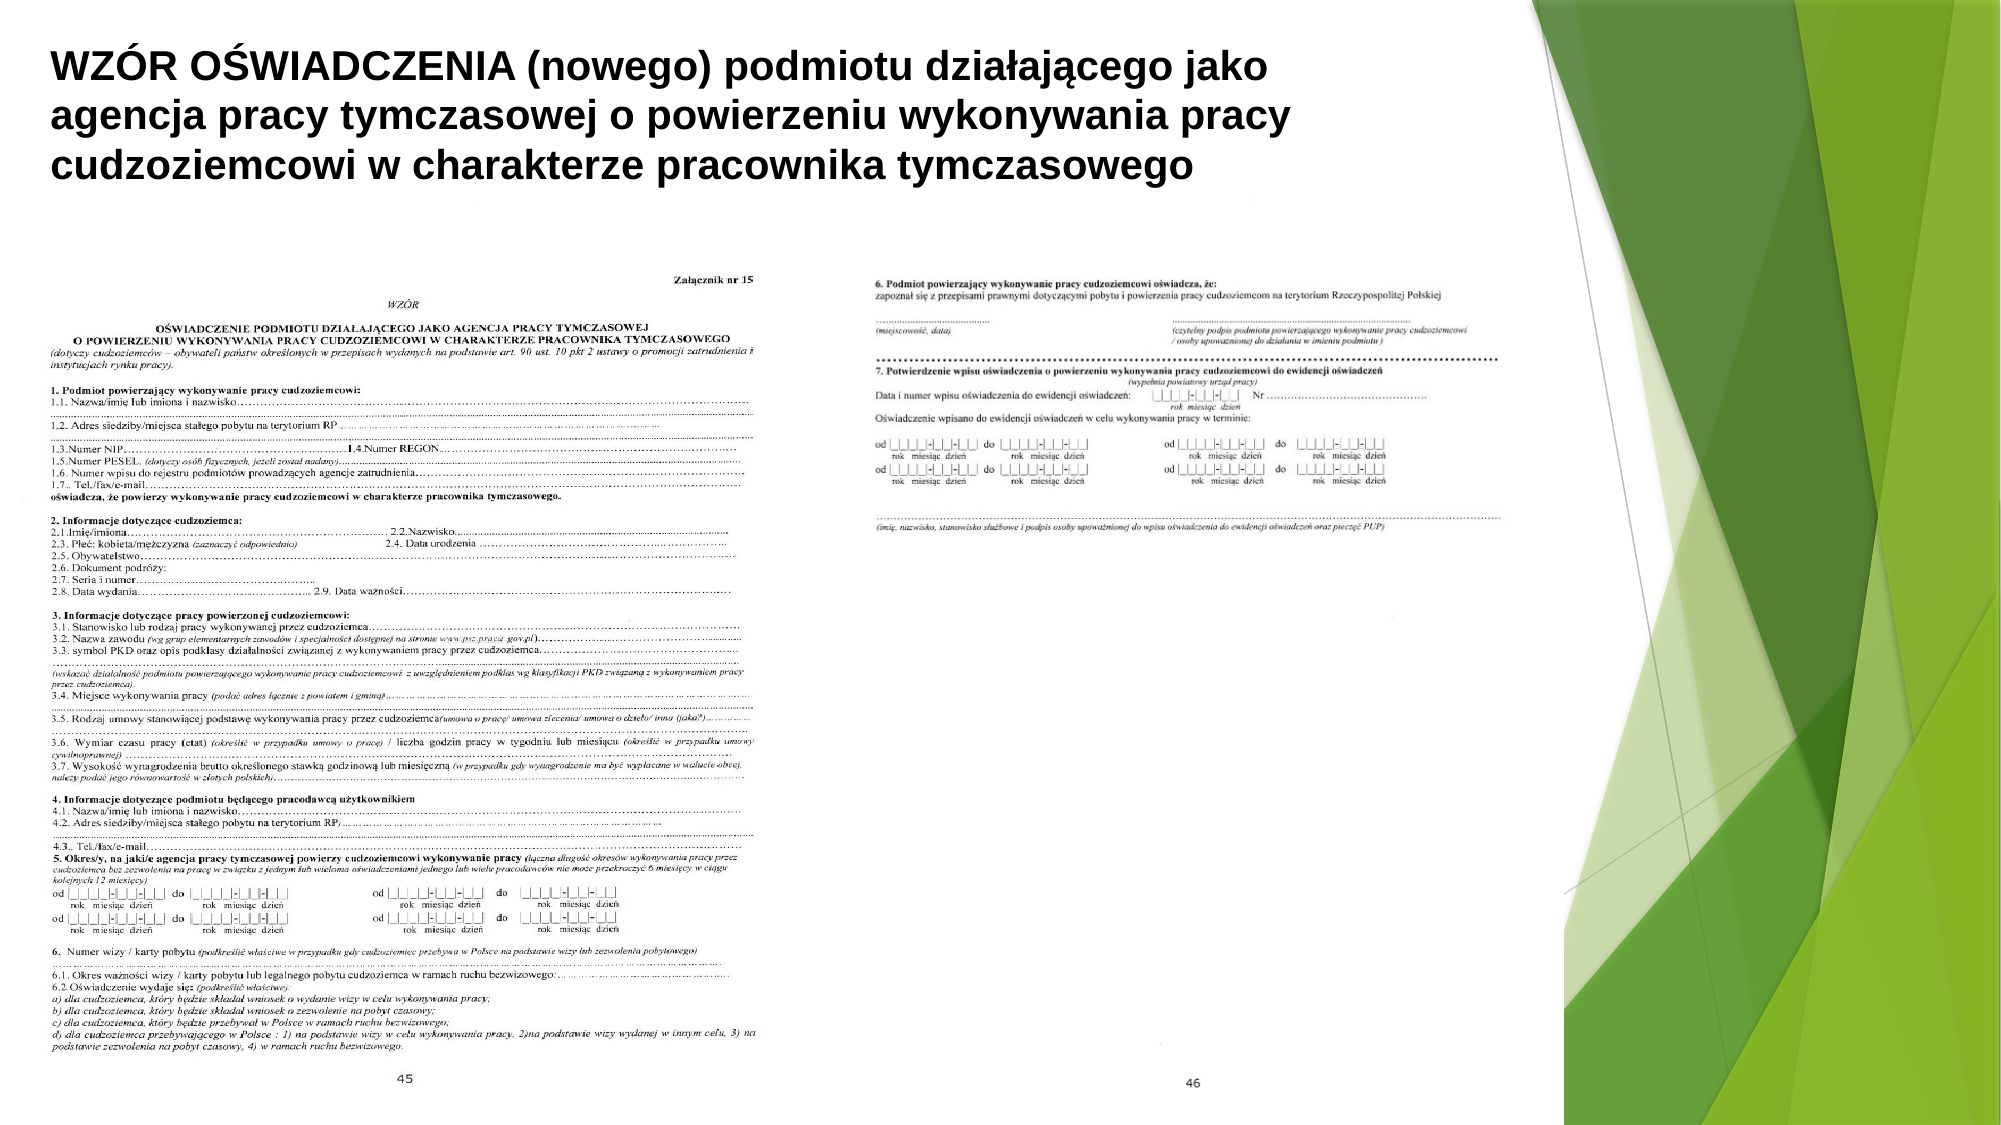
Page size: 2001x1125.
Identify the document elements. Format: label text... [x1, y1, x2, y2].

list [0, 192, 820, 1125]
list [824, 188, 1565, 1125]
title WZÓR OŚWIADCZENIA (nowego) podmiotu działającego jako agencja pracy tymczasowej o powierzeniu wykonywania pracy cudzoziemcowi w charakterze pracownika tymczasowego [35, 30, 1446, 192]
